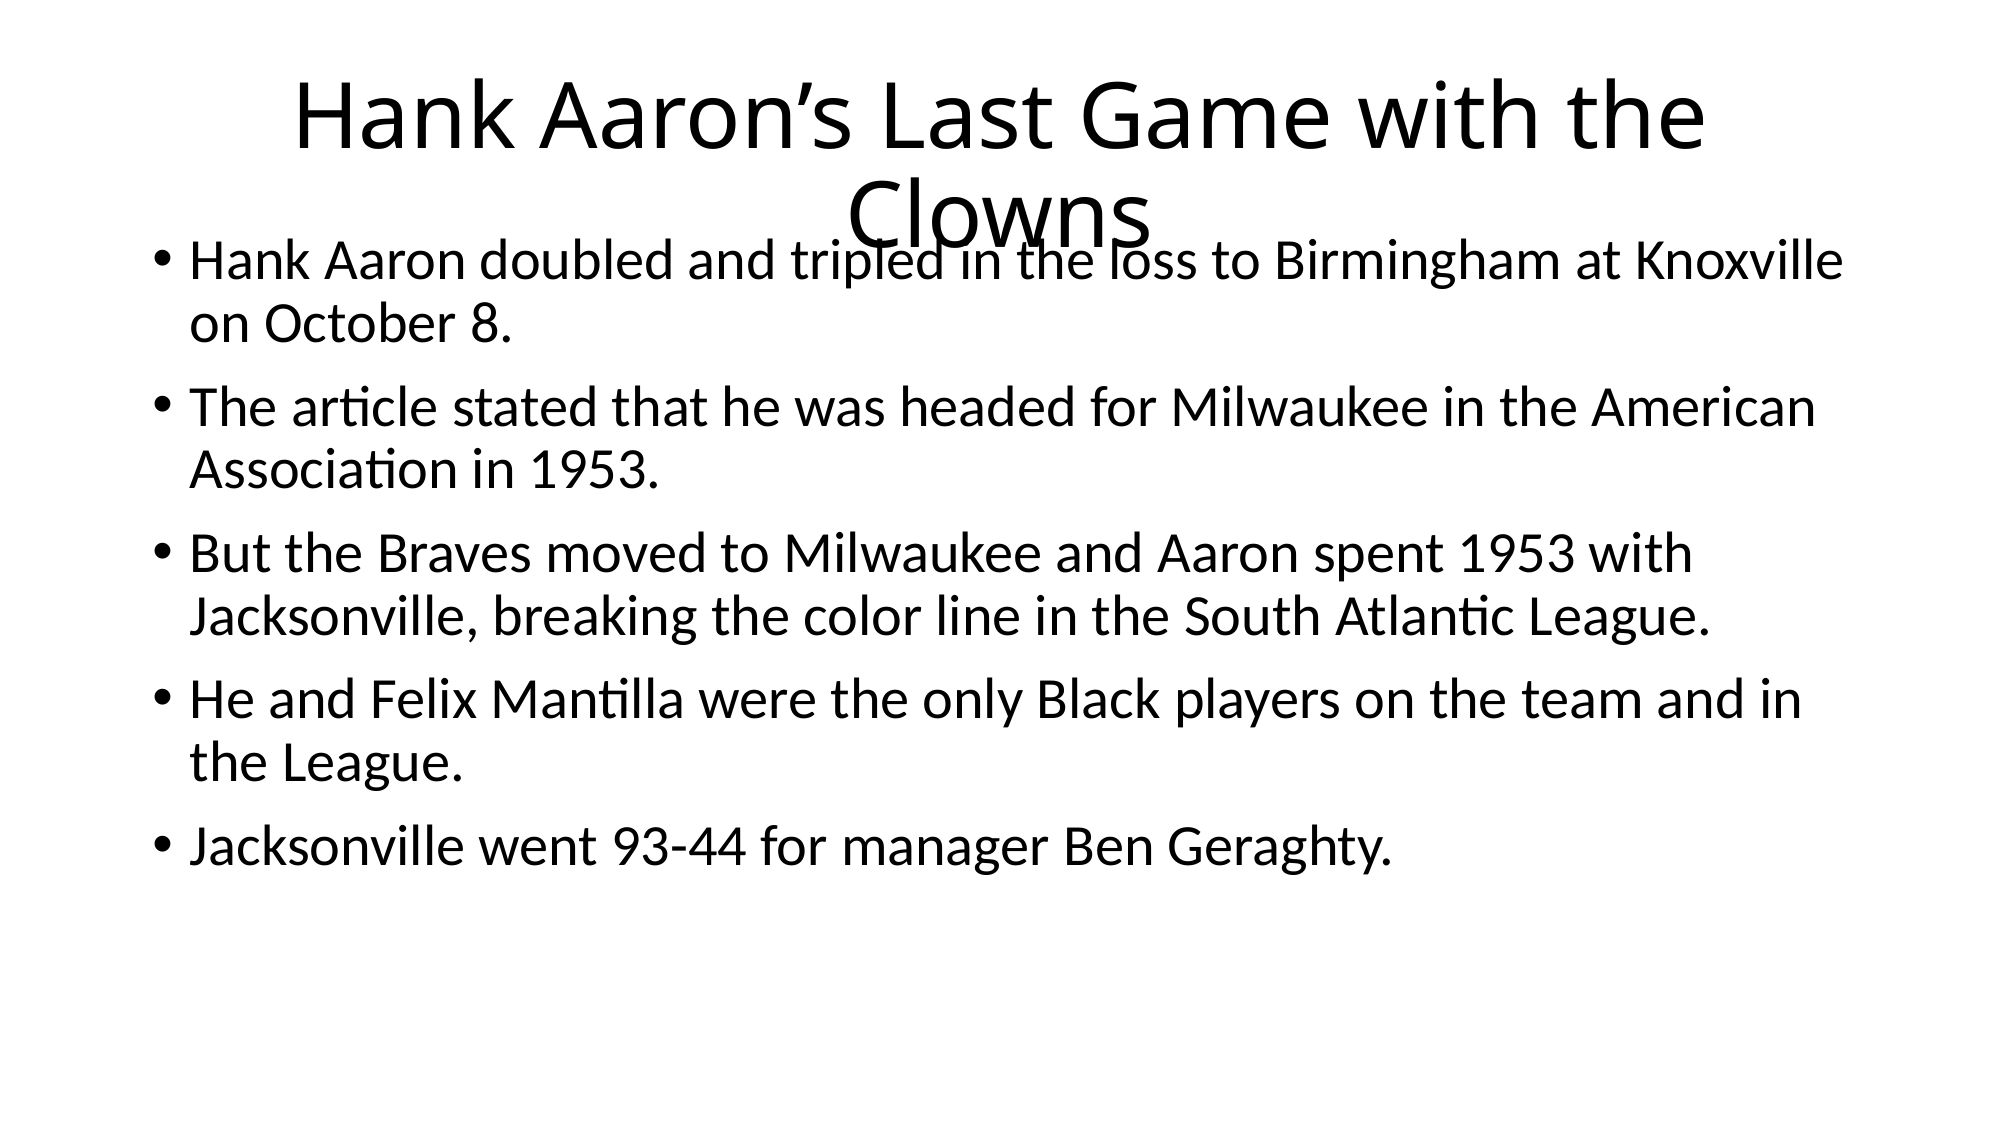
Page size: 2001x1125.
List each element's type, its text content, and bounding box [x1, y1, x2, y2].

title Hank Aaron’s Last Game with the Clowns [137, 59, 1863, 221]
list Hank Aaron doubled and tripled in the loss to Birmingham at Knoxville on October 8. The article stated that he was headed for Milwaukee in the American Association in 1953. But the Braves moved to Milwaukee and Aaron spent 1953 with Jacksonville, breaking the color line in the South Atlantic League. He and Felix Mantilla were the only Black players on the team and in the League. Jacksonville went 93-44 for manager Ben Geraghty. [137, 221, 1863, 1091]
